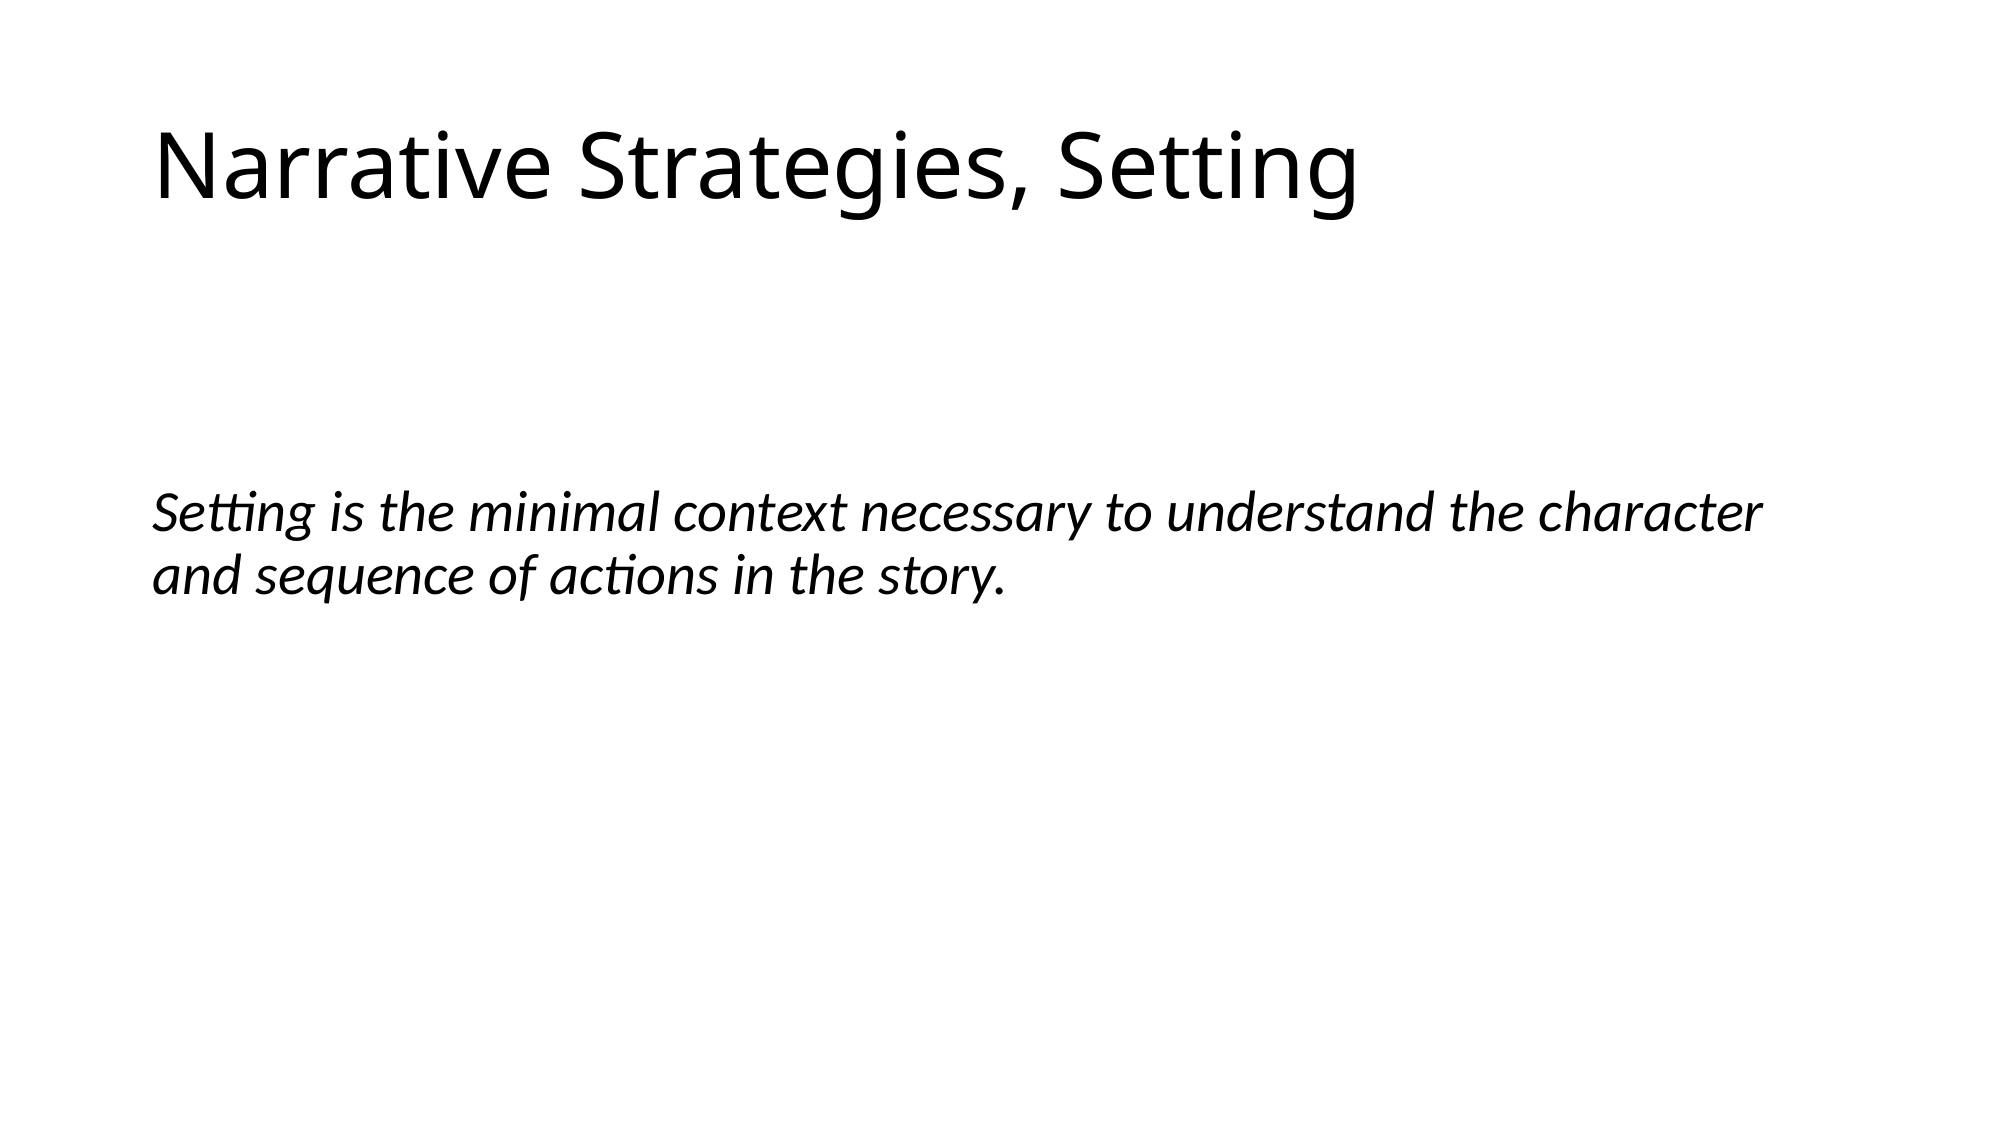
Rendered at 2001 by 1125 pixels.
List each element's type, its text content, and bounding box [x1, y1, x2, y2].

list Setting is the minimal context necessary to understand the character and sequence of actions in the story. [137, 299, 1863, 1014]
title Narrative Strategies, Setting [137, 59, 1863, 278]
